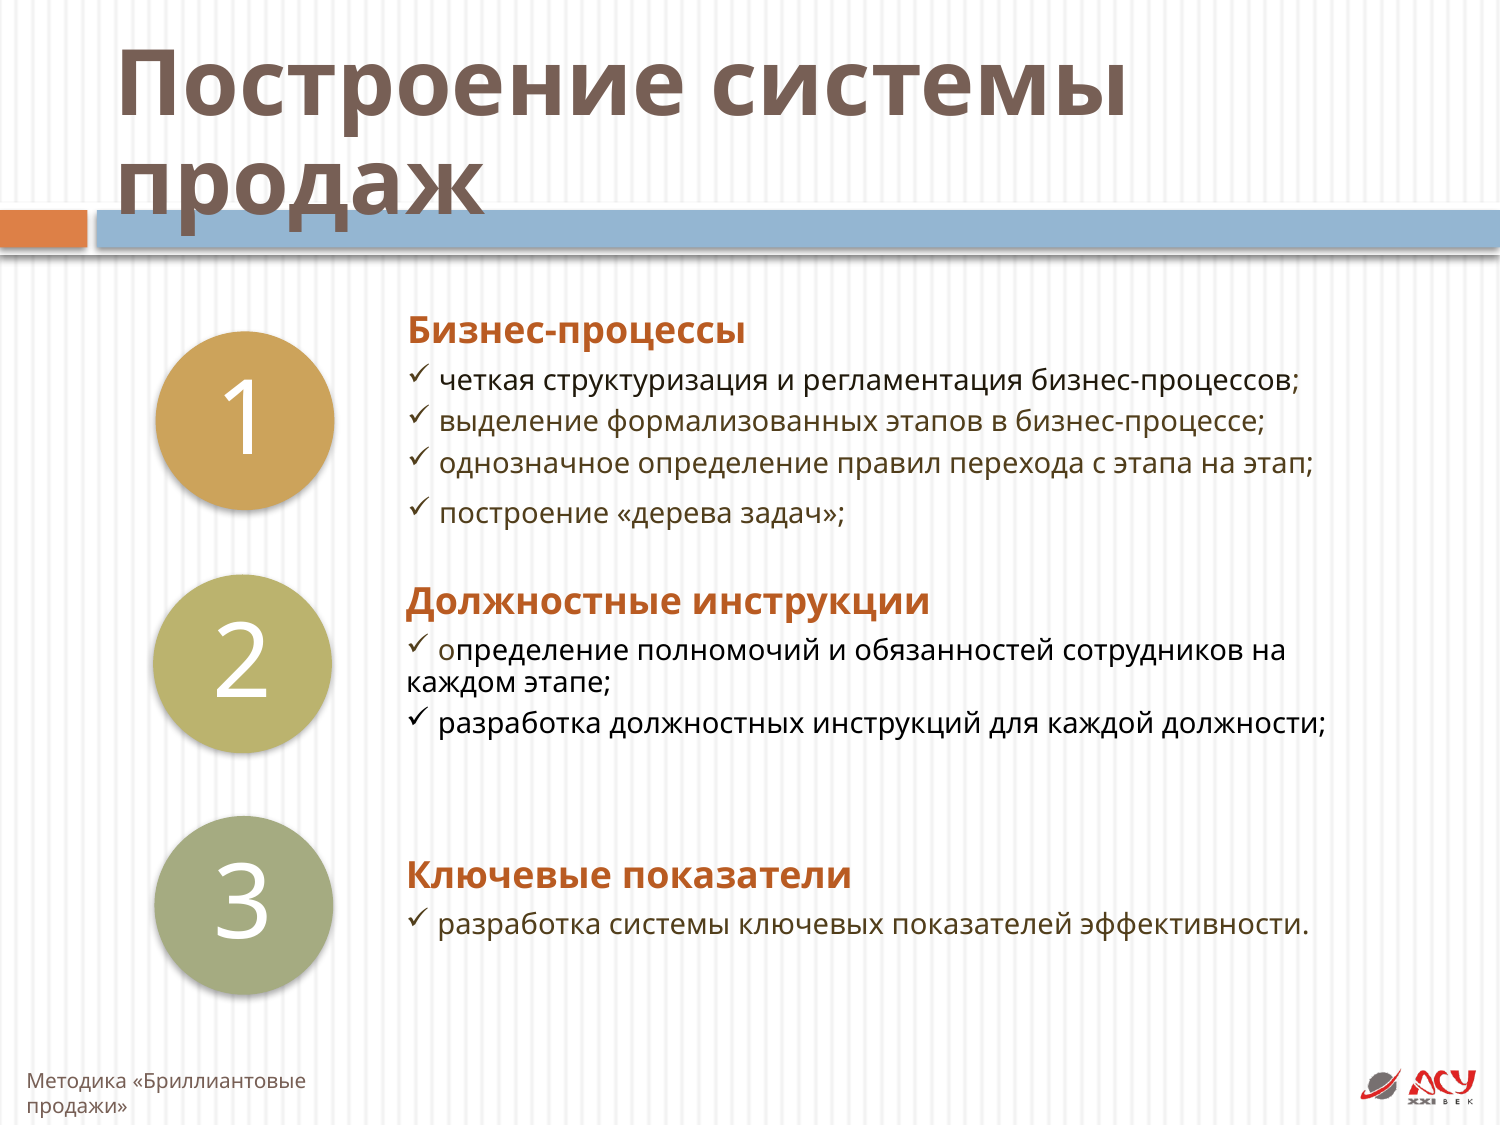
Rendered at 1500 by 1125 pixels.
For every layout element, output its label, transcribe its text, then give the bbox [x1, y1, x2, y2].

picture [1359, 1066, 1477, 1108]
text_box Бизнес-процессы четкая структуризация и регламентация бизнес-процессов; выделение формализованных этапов в бизнес-процессе; однозначное определение правил перехода с этапа на этап; [398, 302, 1371, 533]
text_box Ключевые показатели разработка системы ключевых показателей эффективности. [397, 828, 1383, 969]
text_box Построение системы продаж [99, 76, 1438, 194]
text_box Должностные инструкции определение полномочий и обязанностей сотрудников на каждом этапе; разработка должностных инструкций для каждой должности; [397, 561, 1383, 761]
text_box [154, 815, 334, 995]
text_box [152, 574, 333, 754]
footer Методика «Бриллиантовые продажи» [11, 1068, 422, 1117]
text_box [155, 331, 335, 511]
text_box построение «дерева задач»; [398, 490, 1207, 538]
